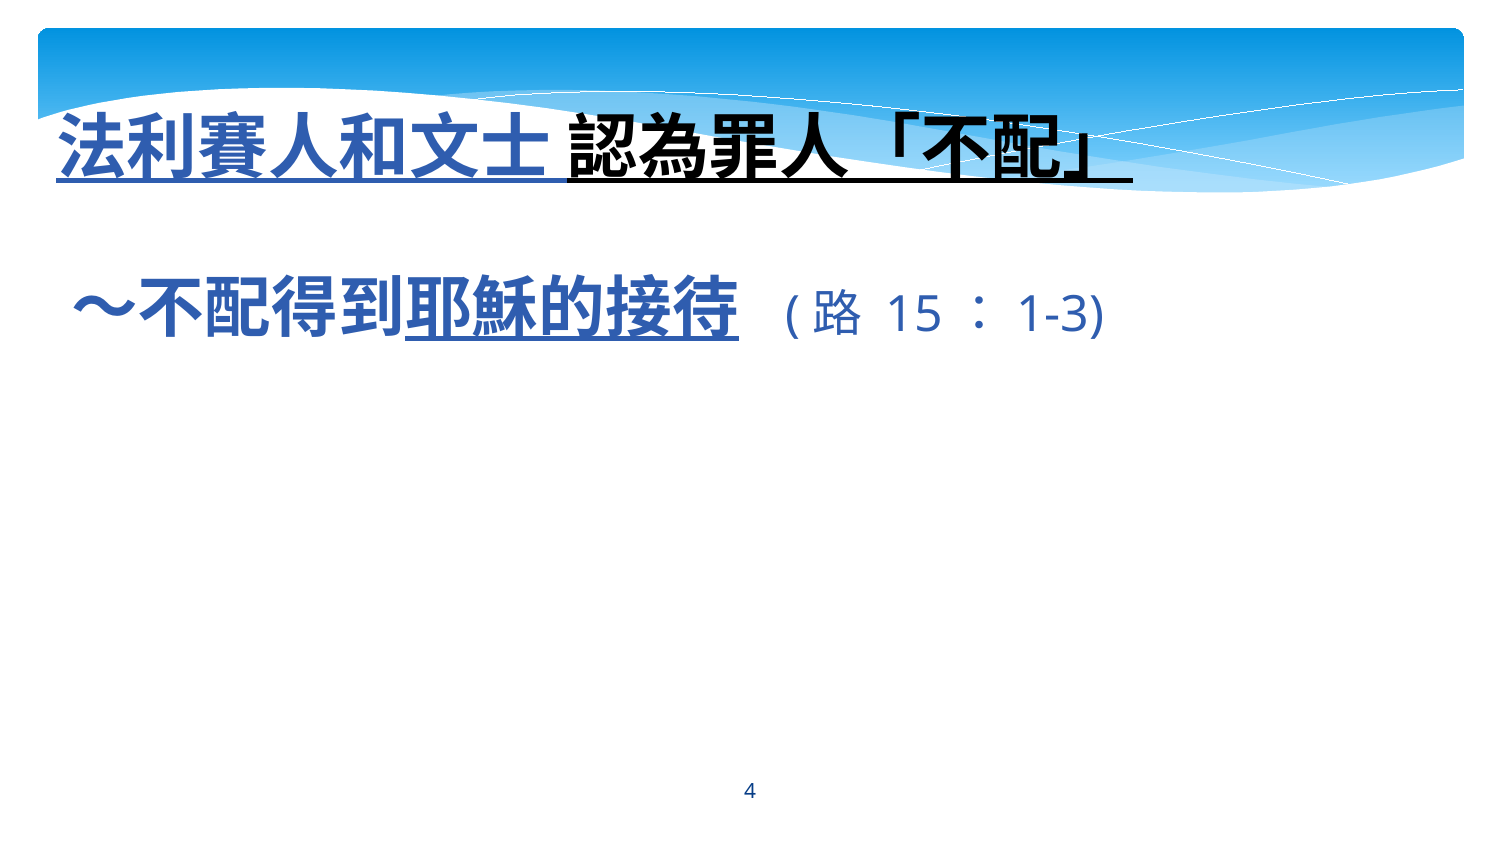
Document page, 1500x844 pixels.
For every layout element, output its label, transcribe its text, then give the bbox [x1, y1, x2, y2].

text_box ～不配得到耶穌的接待 (路 15：1-3) [56, 243, 1444, 352]
slide_number 4 [654, 768, 846, 814]
text_box 法利賽人和文士 認為罪人「不配」 [41, 94, 1164, 195]
